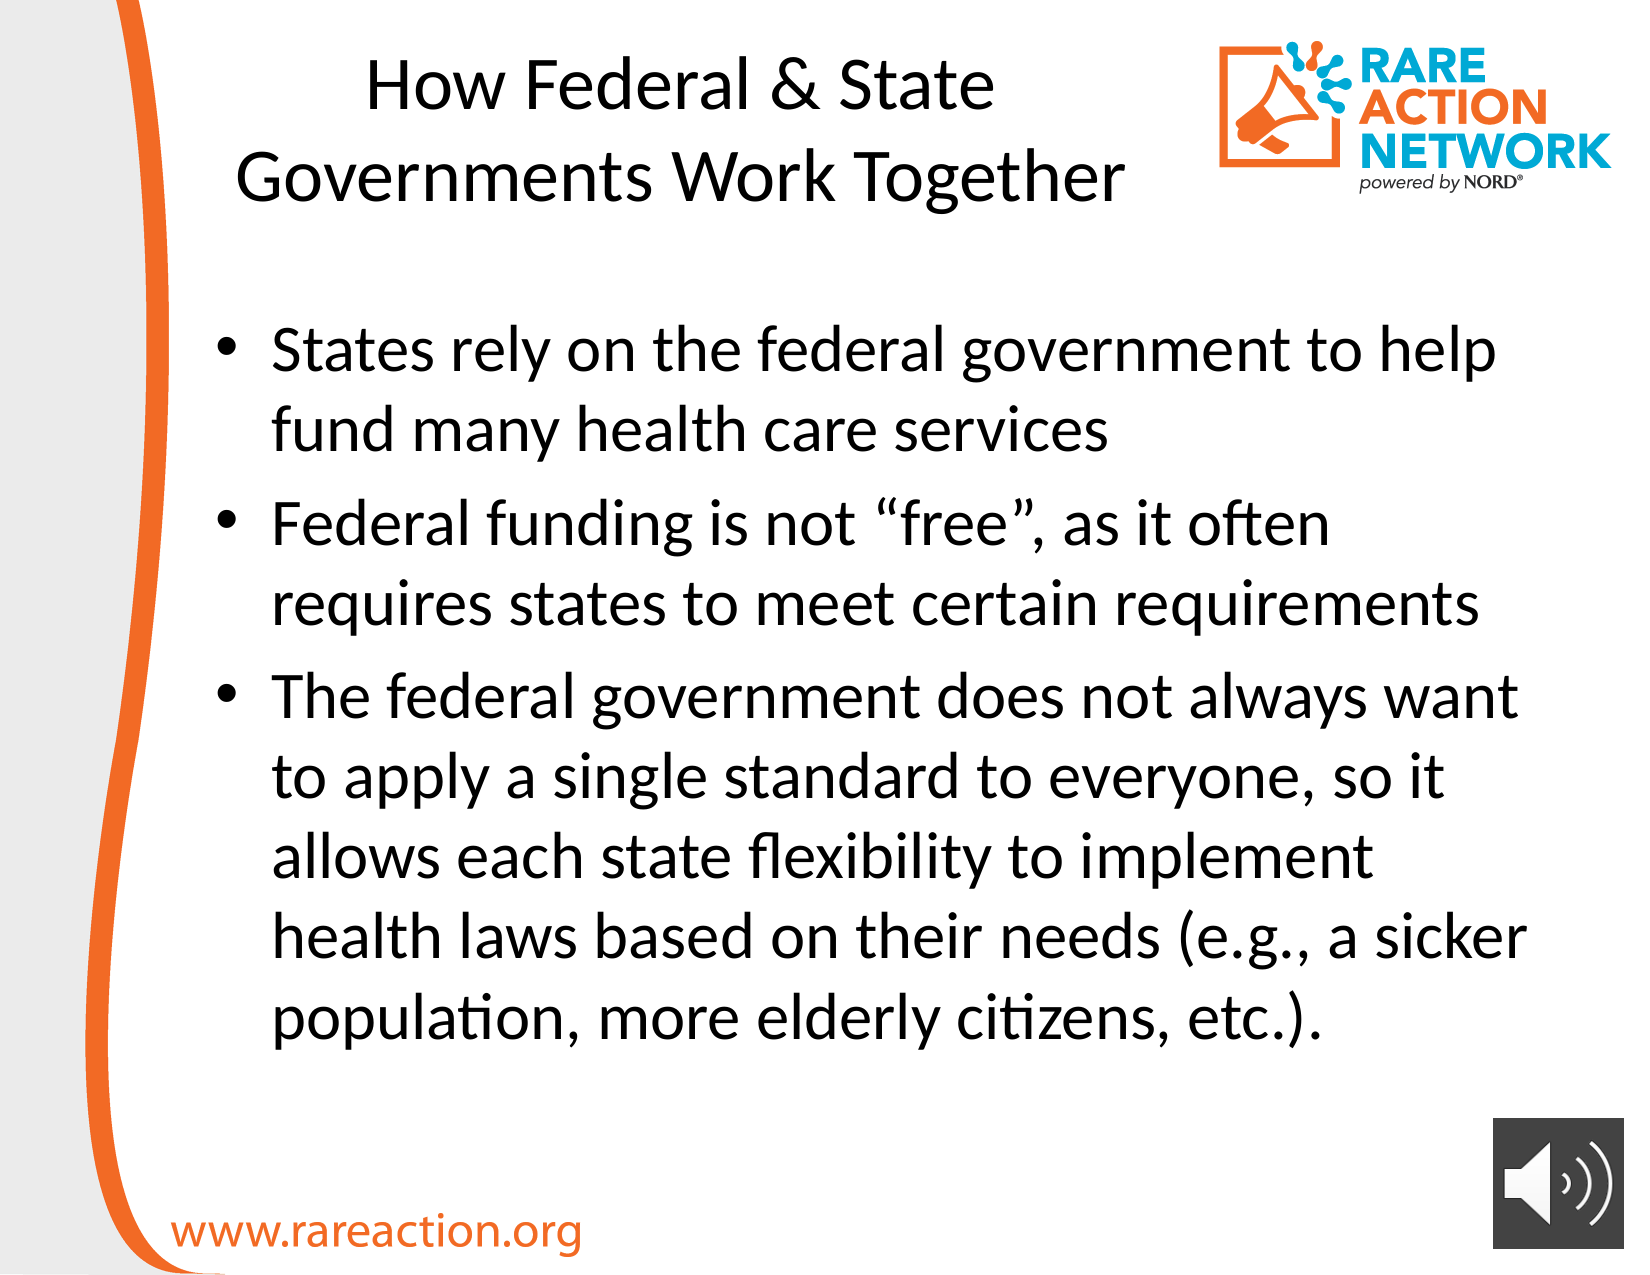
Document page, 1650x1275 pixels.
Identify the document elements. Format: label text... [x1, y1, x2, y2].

list States rely on the federal government to help fund many health care services Federal funding is not “free”, as it often requires states to meet certain requirements The federal government does not always want to apply a single standard to everyone, so it allows each state flexibility to implement health laws based on their needs (e.g., a sicker population, more elderly citizens, etc.). [200, 297, 1568, 1139]
title How Federal & State Governments Work Together [162, 24, 1200, 225]
picture [0, 0, 1650, 1275]
